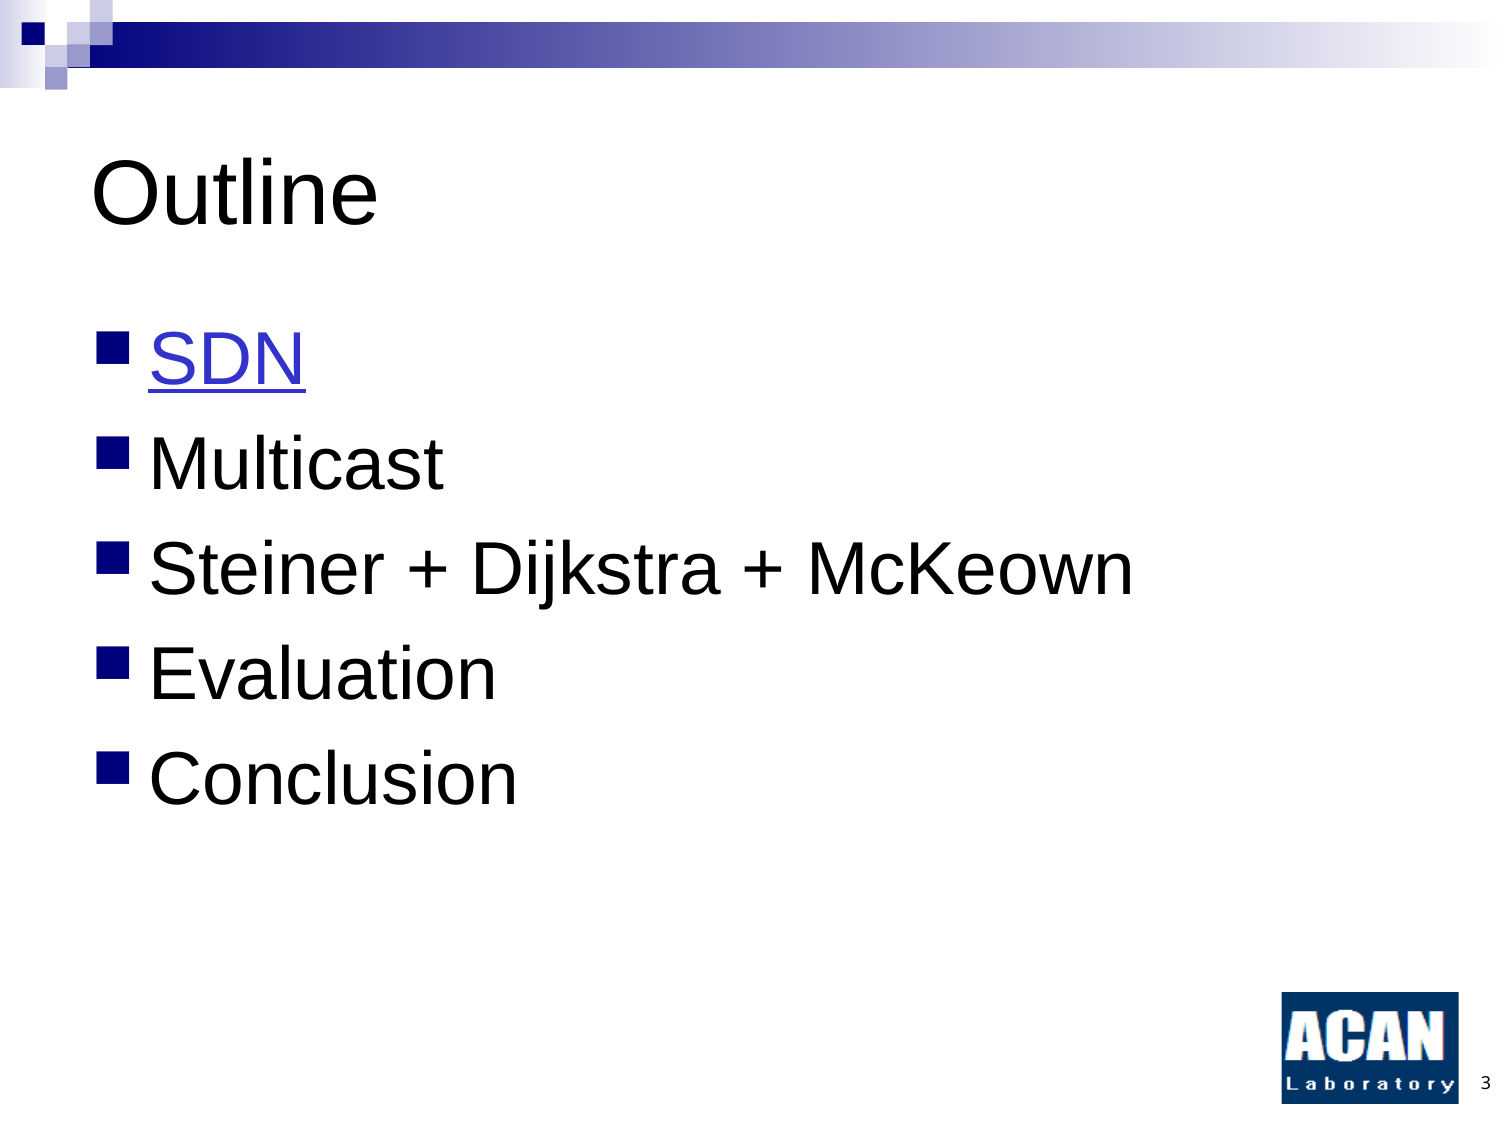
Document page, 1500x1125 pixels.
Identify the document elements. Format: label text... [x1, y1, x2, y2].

slide_number 3 [1155, 1064, 1500, 1105]
title Outline [74, 74, 1426, 301]
list SDN Multicast Steiner + Dijkstra + McKeown Evaluation Conclusion [76, 302, 1428, 977]
